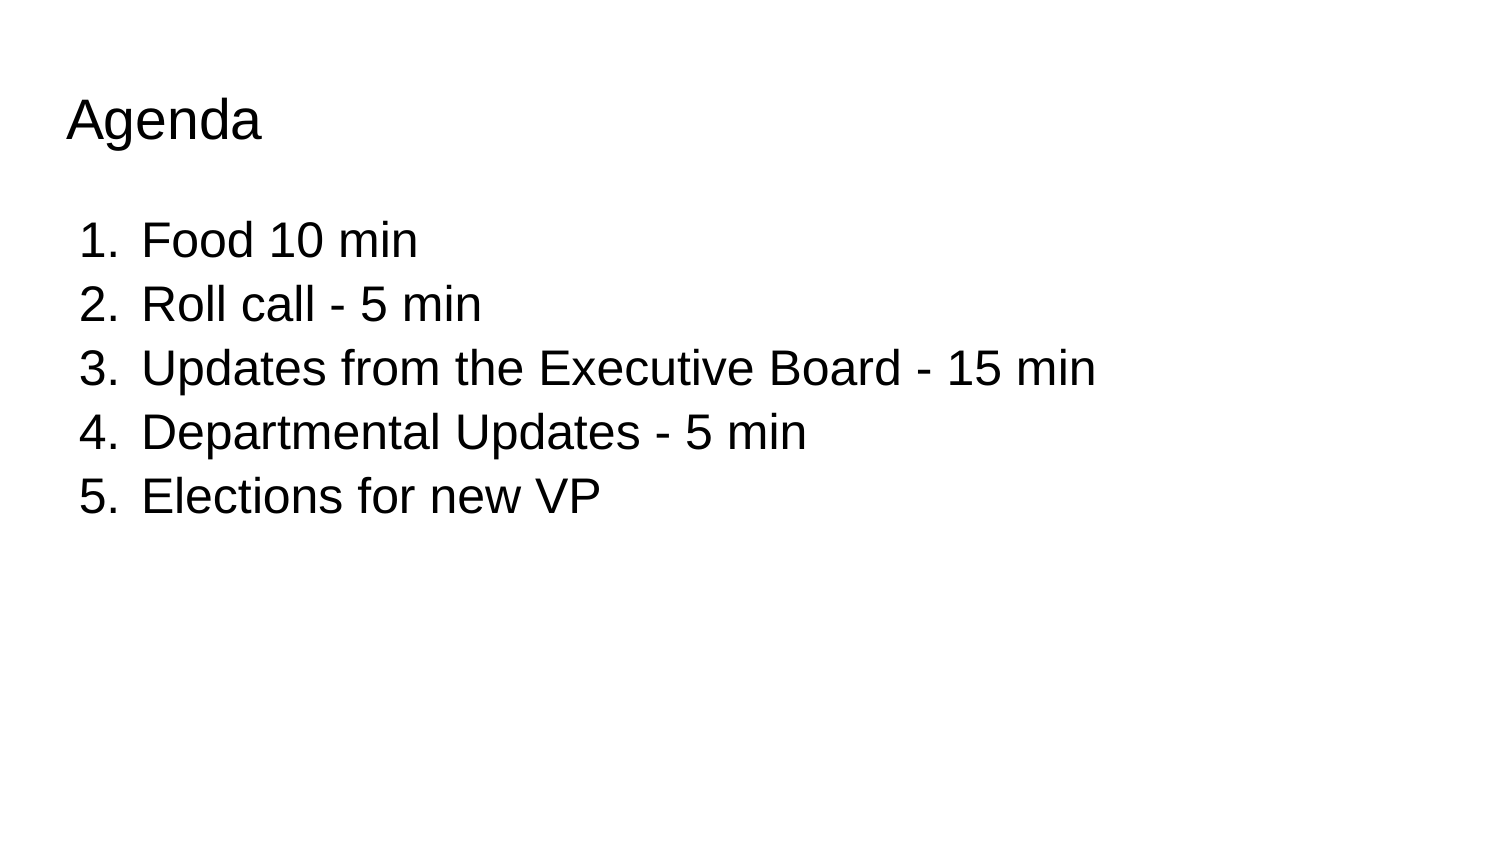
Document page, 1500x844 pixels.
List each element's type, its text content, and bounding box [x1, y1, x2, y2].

list Food 10 min Roll call - 5 min Updates from the Executive Board - 15 min Departmental Updates - 5 min Elections for new VP [51, 189, 1449, 750]
title Agenda [51, 72, 1449, 167]
